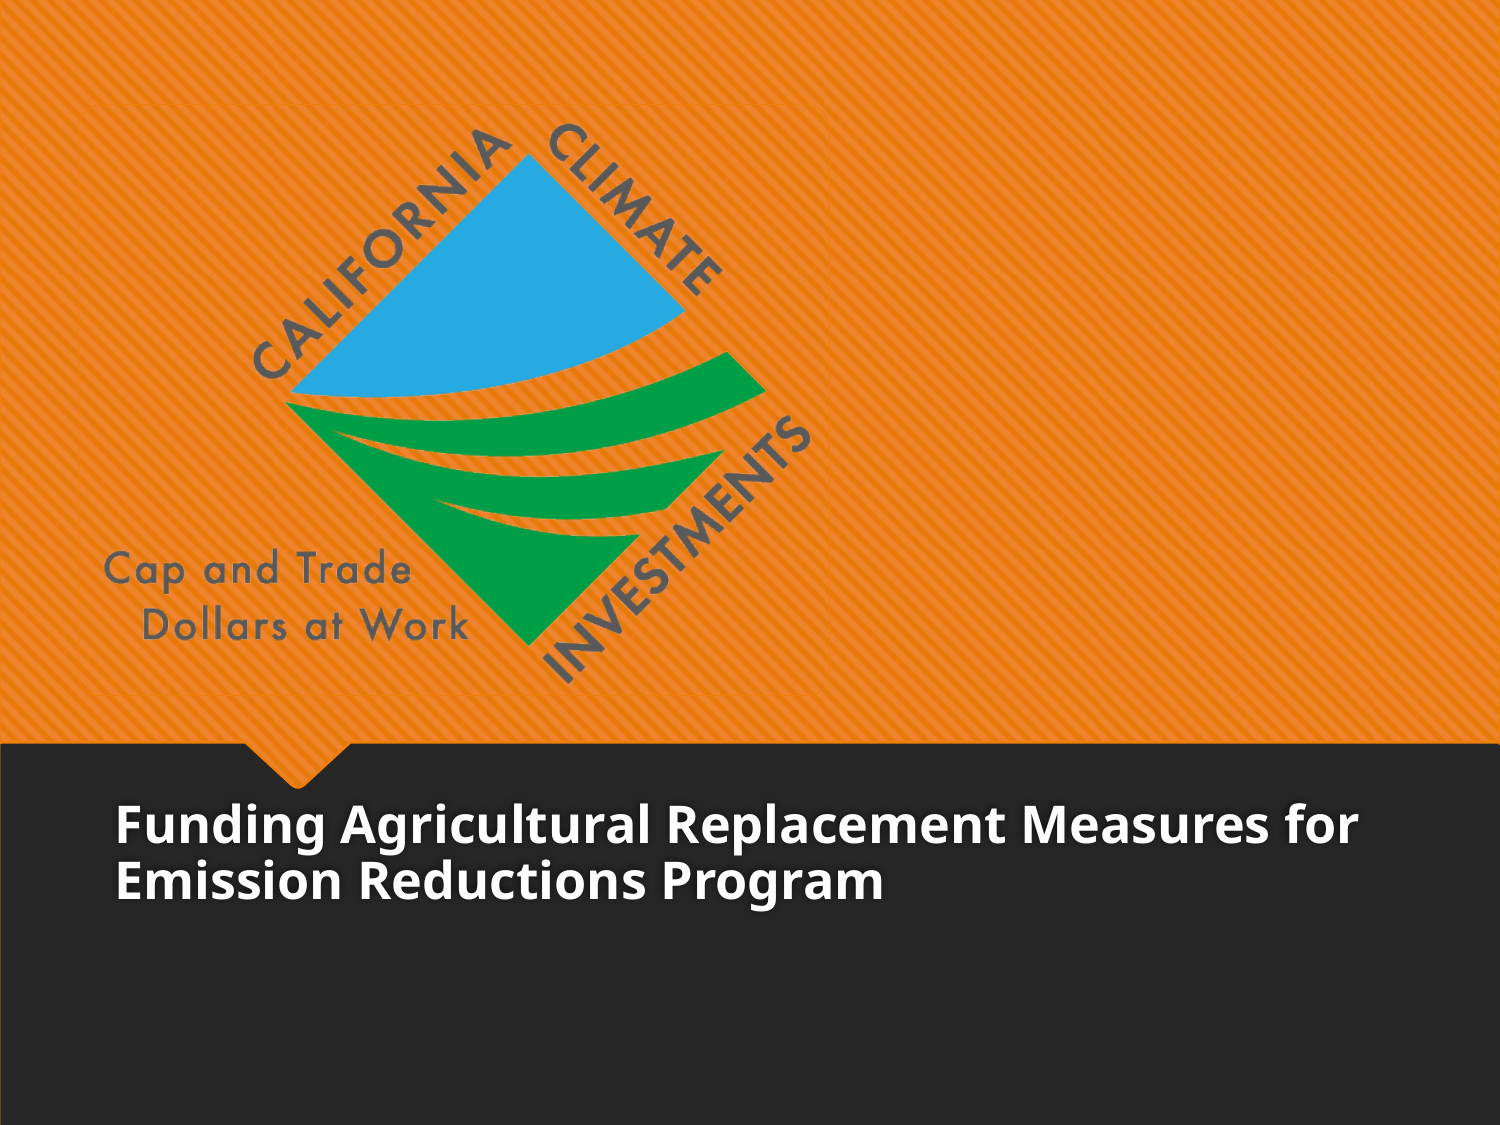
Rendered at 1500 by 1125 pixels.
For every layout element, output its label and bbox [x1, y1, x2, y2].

text_box [0, 742, 1500, 1125]
picture [77, 104, 830, 697]
text_box [0, 0, 1500, 742]
